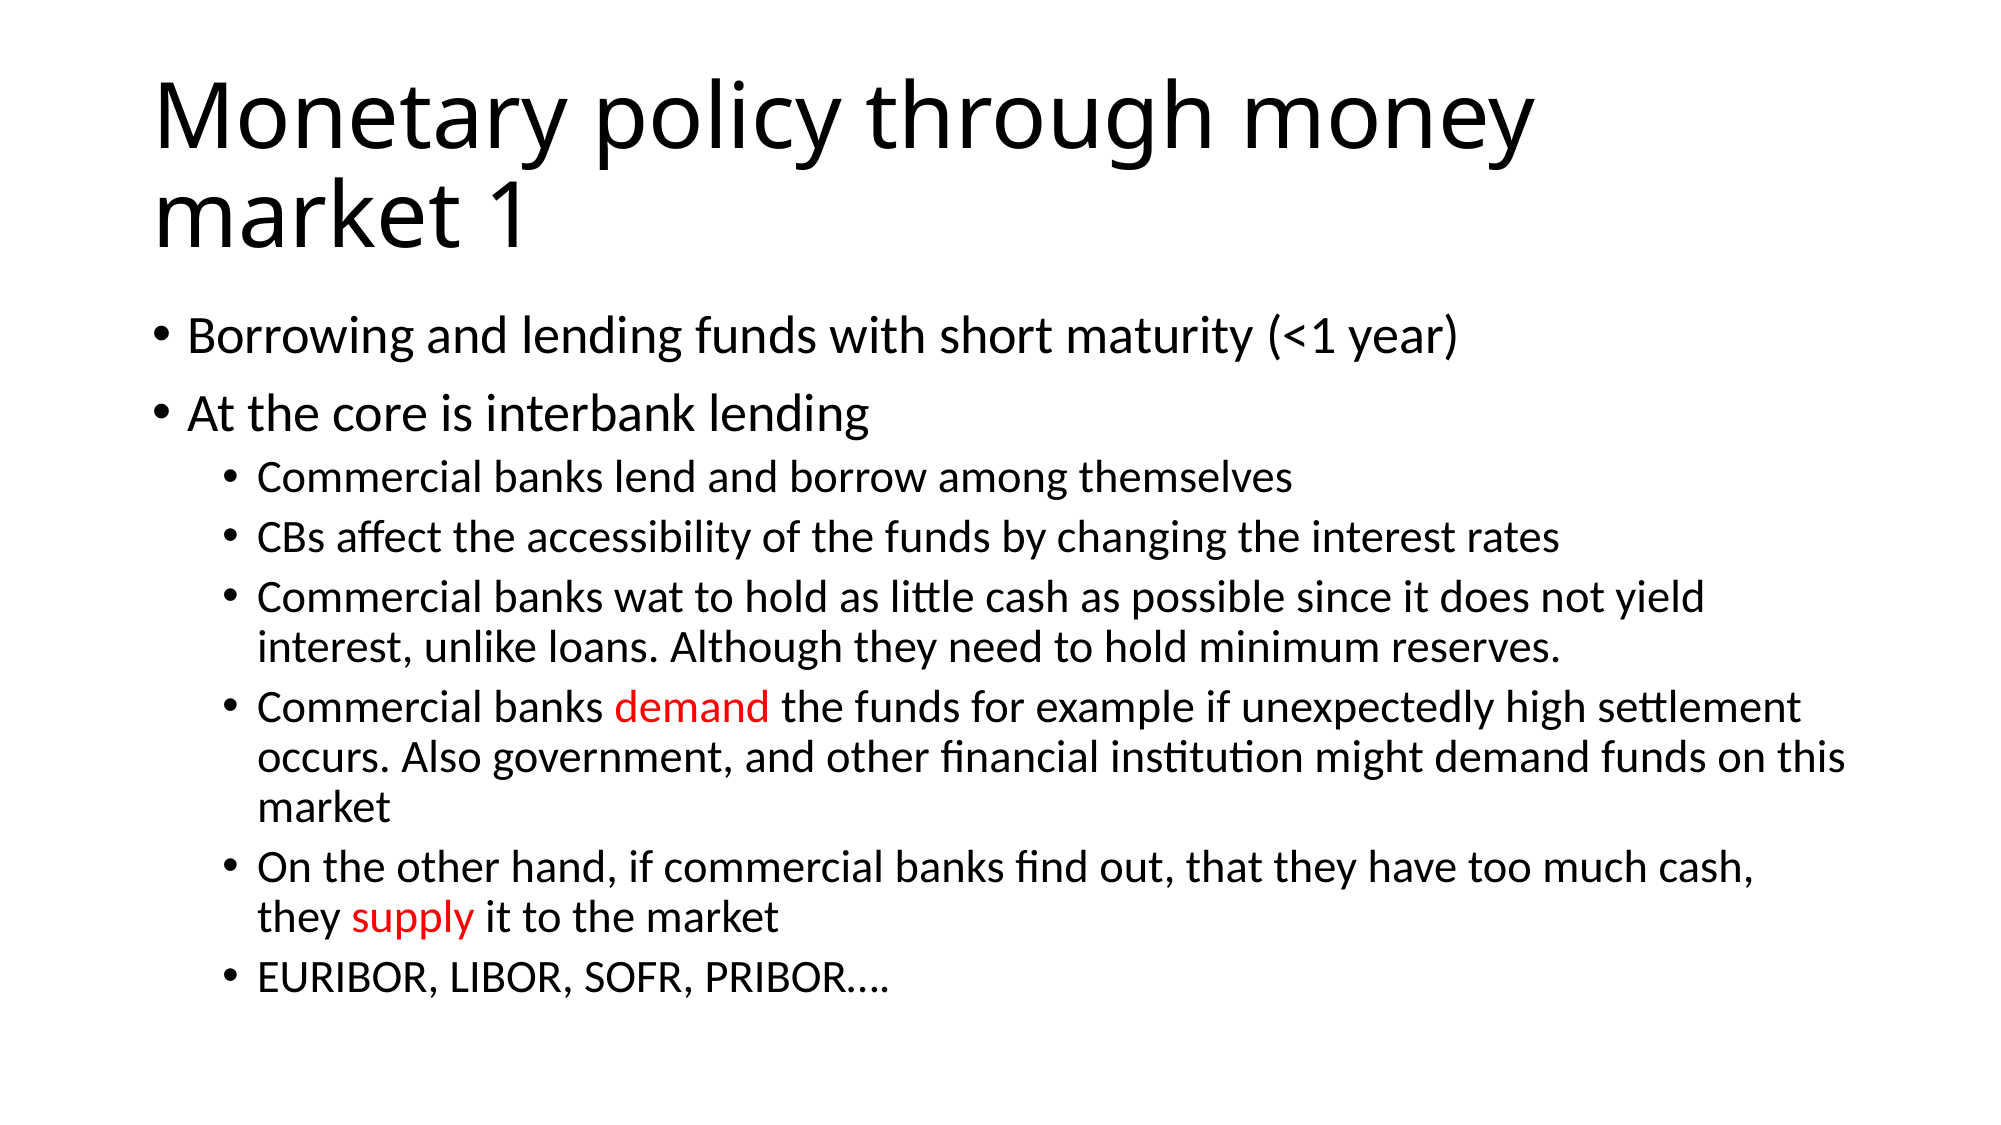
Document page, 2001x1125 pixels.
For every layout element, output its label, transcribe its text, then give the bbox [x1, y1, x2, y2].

title Monetary policy through money market 1 [137, 59, 1863, 278]
list Borrowing and lending funds with short maturity (<1 year) At the core is interbank lending Commercial banks lend and borrow among themselves CBs affect the accessibility of the funds by changing the interest rates Commercial banks wat to hold as little cash as possible since it does not yield interest, unlike loans. Although they need to hold minimum reserves. Commercial banks demand the funds for example if unexpectedly high settlement occurs. Also government, and other financial institution might demand funds on this market On the other hand, if commercial banks find out, that they have too much cash, they supply it to the market EURIBOR, LIBOR, SOFR, PRIBOR…. [137, 299, 1863, 1014]
